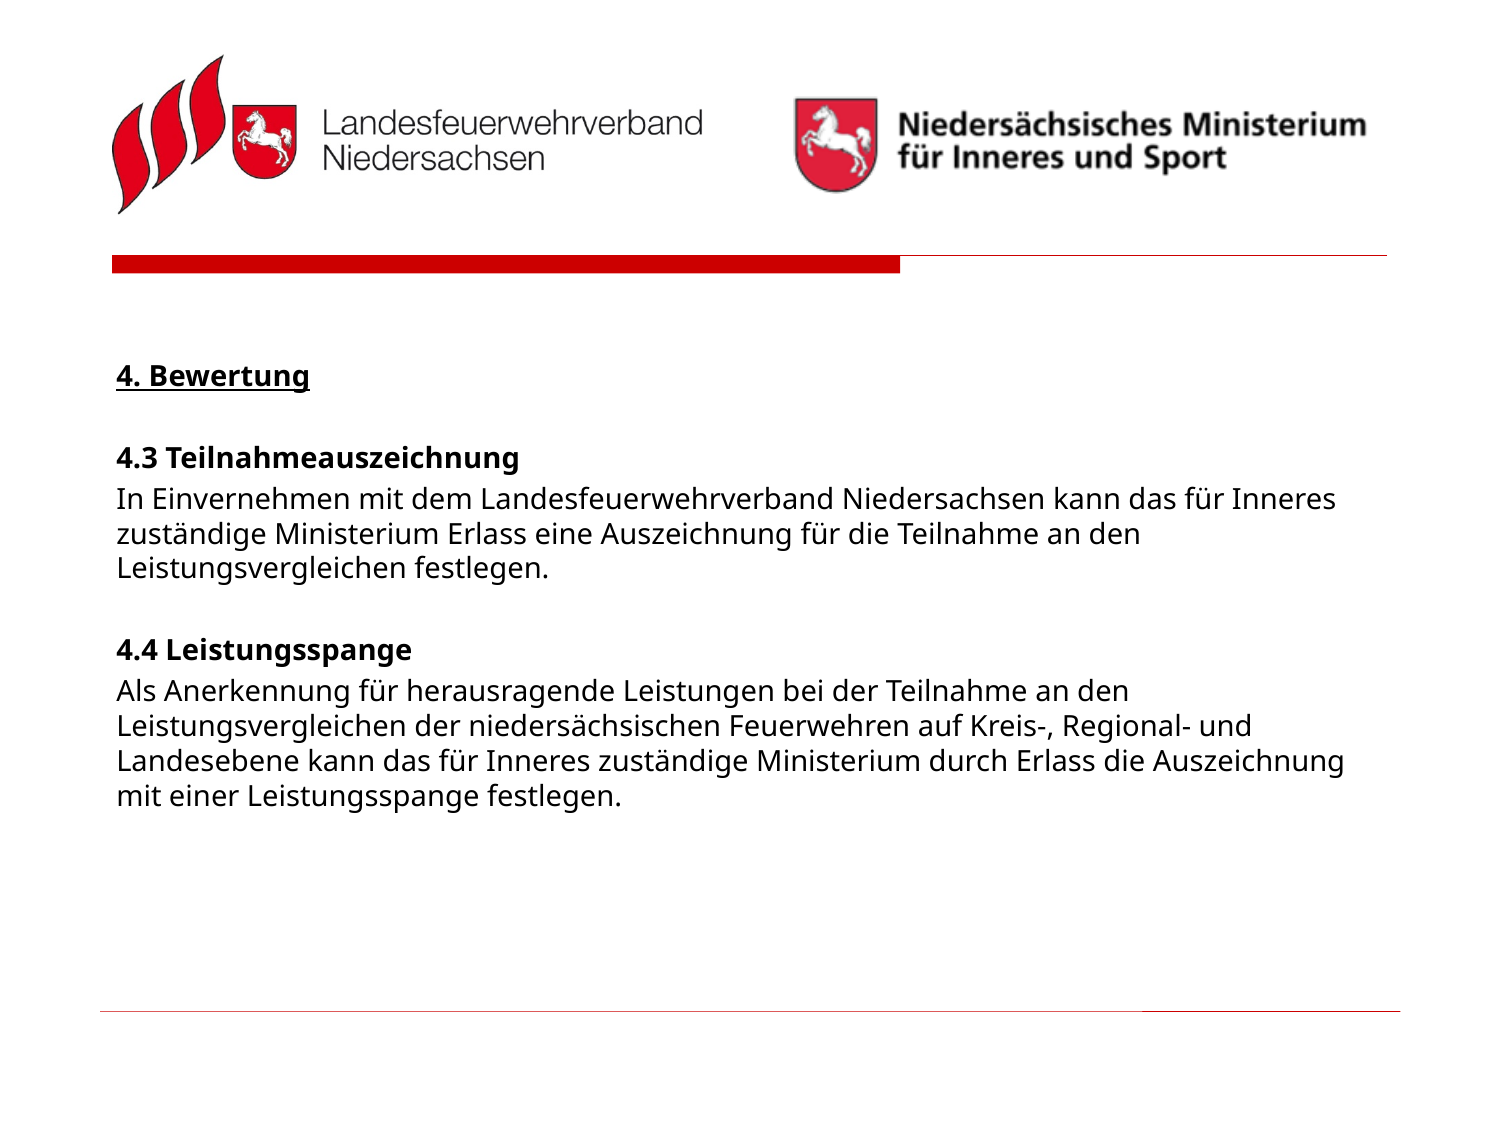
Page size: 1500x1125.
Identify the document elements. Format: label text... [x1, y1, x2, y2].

subtitle 4. Bewertung 4.3 Teilnahmeauszeichnung In Einvernehmen mit dem Landesfeuerwehrverband Niedersachsen kann das für Inneres zuständige Ministerium Erlass eine Auszeichnung für die Teilnahme an den Leistungsvergleichen festlegen. 4.4 Leistungsspange Als Anerkennung für herausragende Leistungen bei der Teilnahme an den Leistungsvergleichen der niedersächsischen Feuerwehren auf Kreis-, Regional- und Landesebene kann das für Inneres zuständige Ministerium durch Erlass die Auszeichnung mit einer Leistungsspange festlegen. [101, 350, 1377, 988]
picture [111, 54, 704, 216]
title [112, 101, 1388, 327]
picture [789, 89, 1372, 203]
